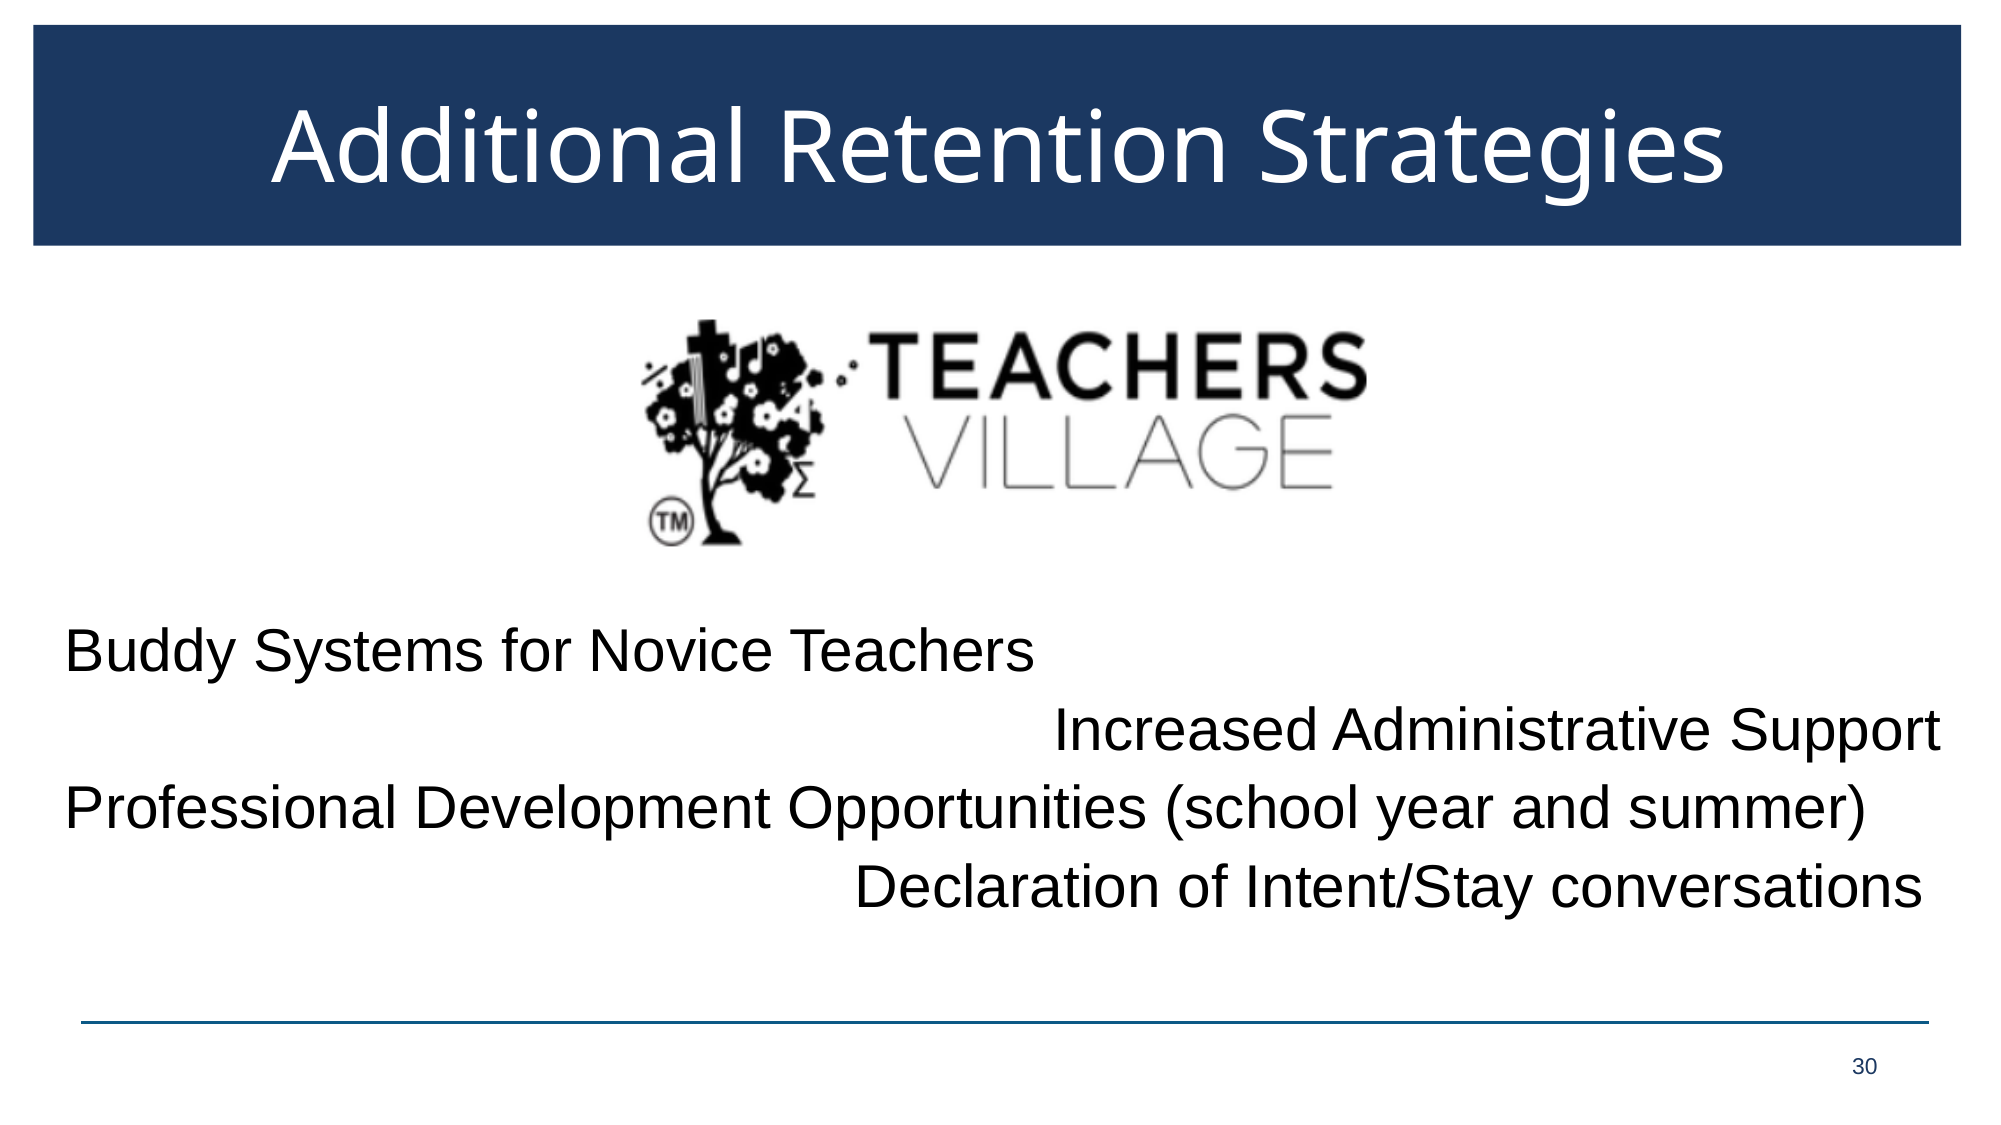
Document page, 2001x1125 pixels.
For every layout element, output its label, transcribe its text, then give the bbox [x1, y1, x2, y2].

slide_number 30 [1801, 1042, 1929, 1088]
text_box Buddy Systems for Novice Teachers Increased Administrative Support Professional Development Opportunities (school year and summer) Declaration of Intent/Stay conversations [42, 609, 1958, 1099]
picture [601, 251, 1432, 611]
title Additional Retention Strategies [83, 37, 1917, 211]
